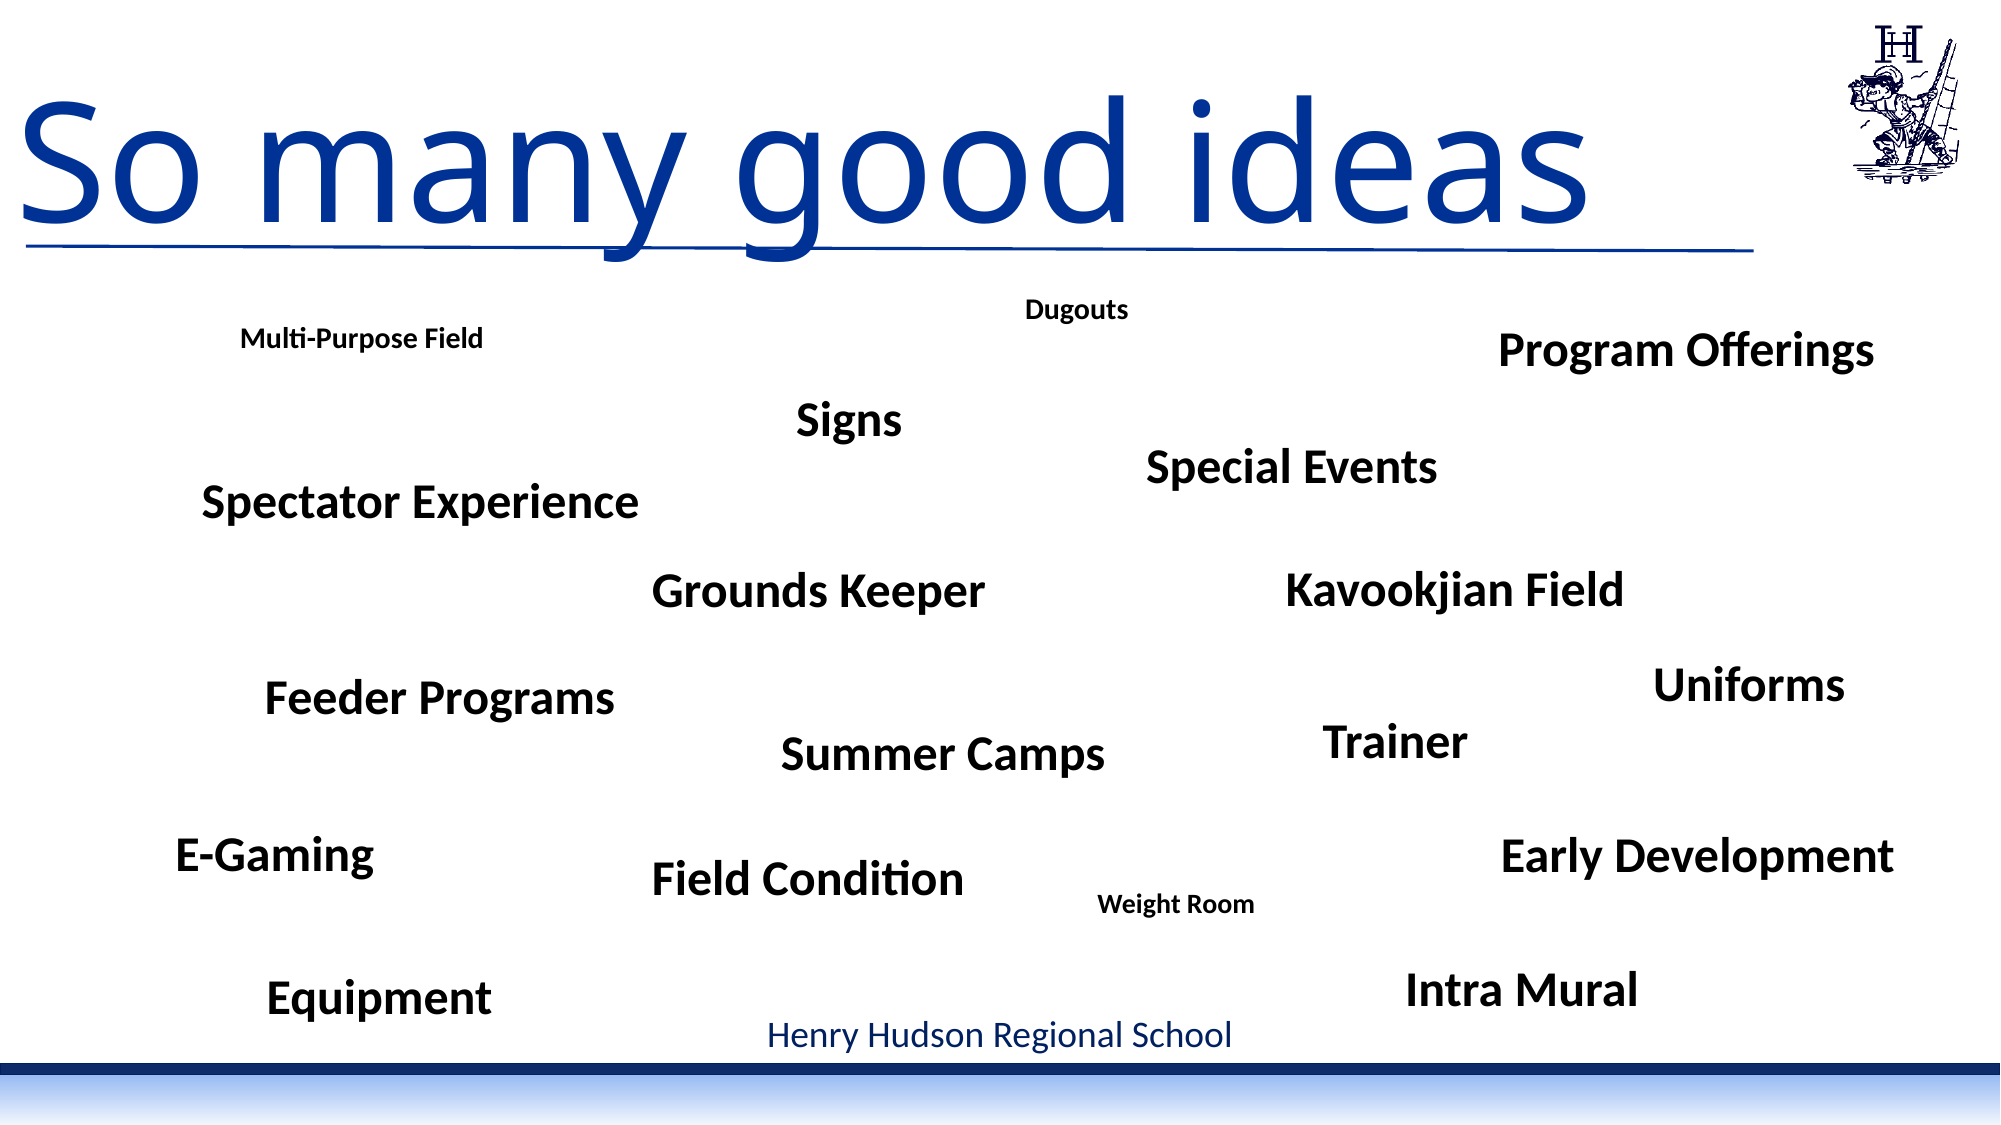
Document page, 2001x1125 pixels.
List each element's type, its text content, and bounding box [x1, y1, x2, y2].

text_box Equipment [158, 957, 508, 1033]
text_box Feeder Programs [156, 664, 737, 788]
title So many good ideas [0, 59, 1863, 278]
text_box [0, 1075, 2000, 1125]
text_box Special Events [1038, 433, 1463, 510]
text_box Early Development [1392, 814, 1910, 890]
list Multi-Purpose Field [169, 314, 708, 366]
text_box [25, 246, 1754, 251]
text_box Field Condition [543, 845, 1031, 969]
text_box Grounds Keeper [673, 556, 1083, 608]
text_box Intra Mural [1390, 949, 1848, 1025]
text_box E-Gaming [67, 820, 471, 944]
text_box Kavookjian Field [1177, 556, 1705, 657]
text_box Signs [688, 385, 1092, 510]
text_box Trainer [1214, 707, 1742, 809]
text_box [0, 1063, 2000, 1075]
picture [1847, 11, 1962, 184]
text_box Program Offerings [1390, 316, 1917, 417]
text_box Uniforms [1545, 644, 1861, 719]
text_box Spectator Experience [93, 467, 673, 608]
text_box Henry Hudson Regional School [0, 1002, 2000, 1063]
text_box Summer Camps [672, 720, 1214, 797]
text_box Weight Room [1031, 882, 1572, 932]
text_box Dugouts [954, 285, 1350, 337]
